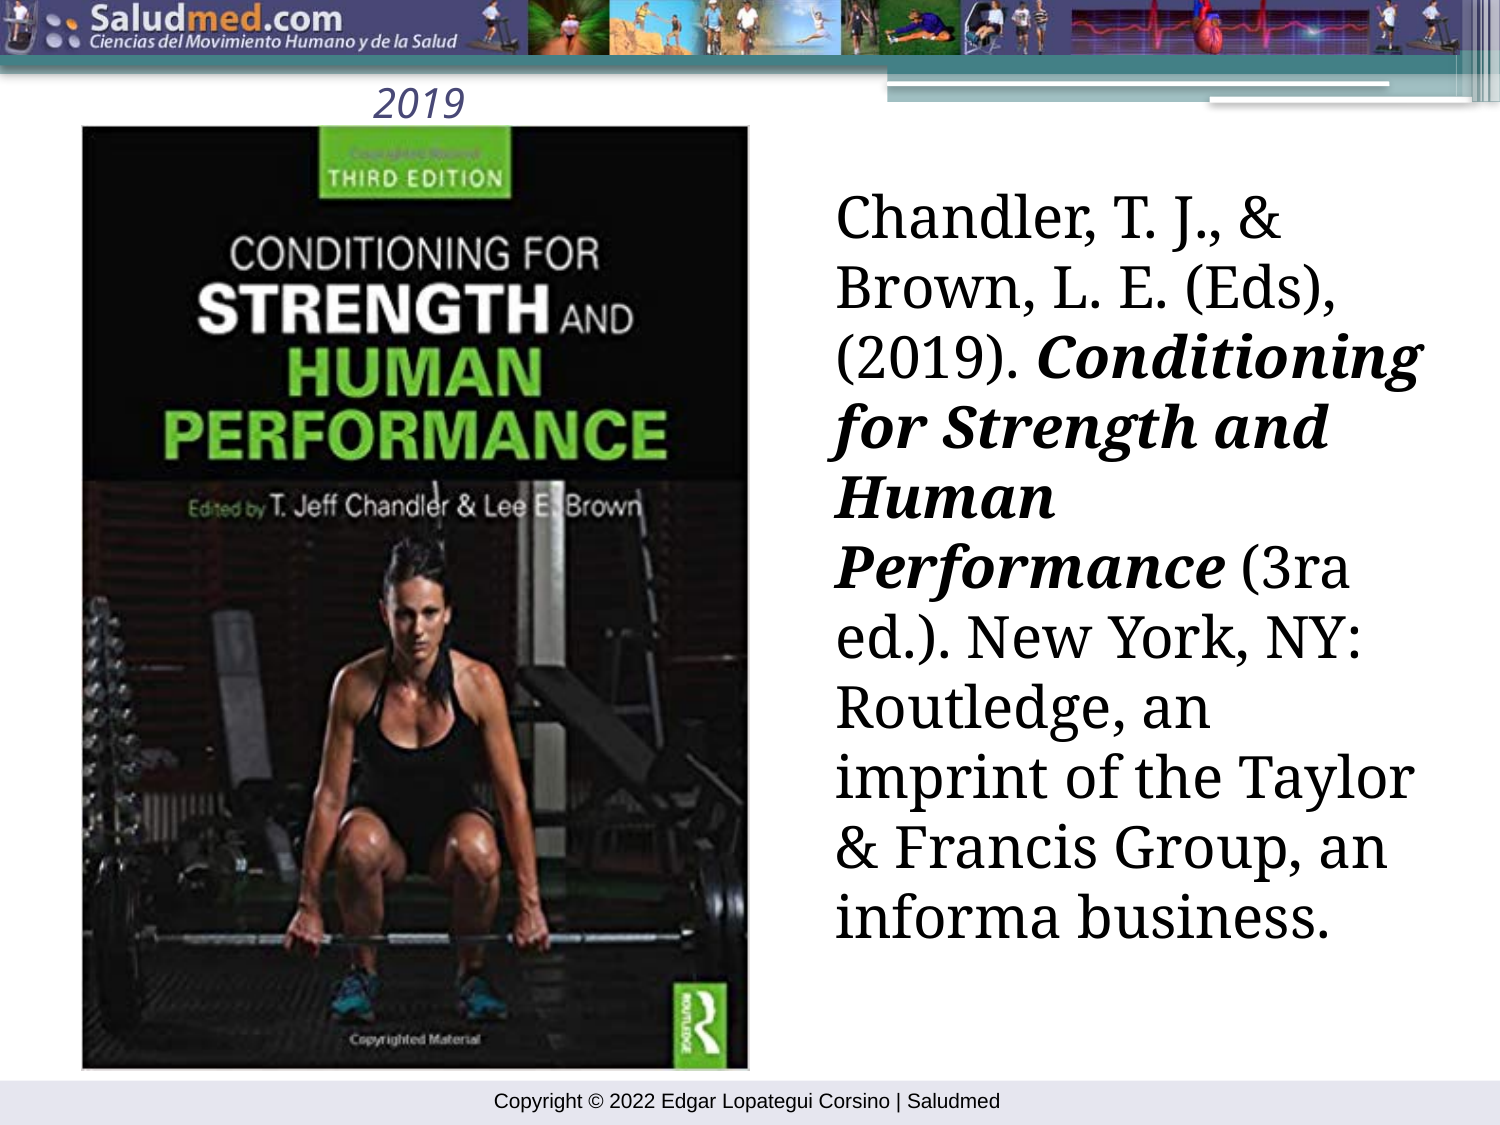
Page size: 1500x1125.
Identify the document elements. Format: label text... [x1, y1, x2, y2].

picture [0, 0, 1460, 55]
picture [81, 125, 751, 1071]
text_box Chandler, T. J., & Brown, L. E. (Eds), (2019). Conditioning for Strength and Human Performance (3ra ed.). New York, NY: Routledge, an imprint of the Taylor & Francis Group, an informa business. [820, 172, 1447, 1024]
text_box 2019 [348, 78, 490, 122]
